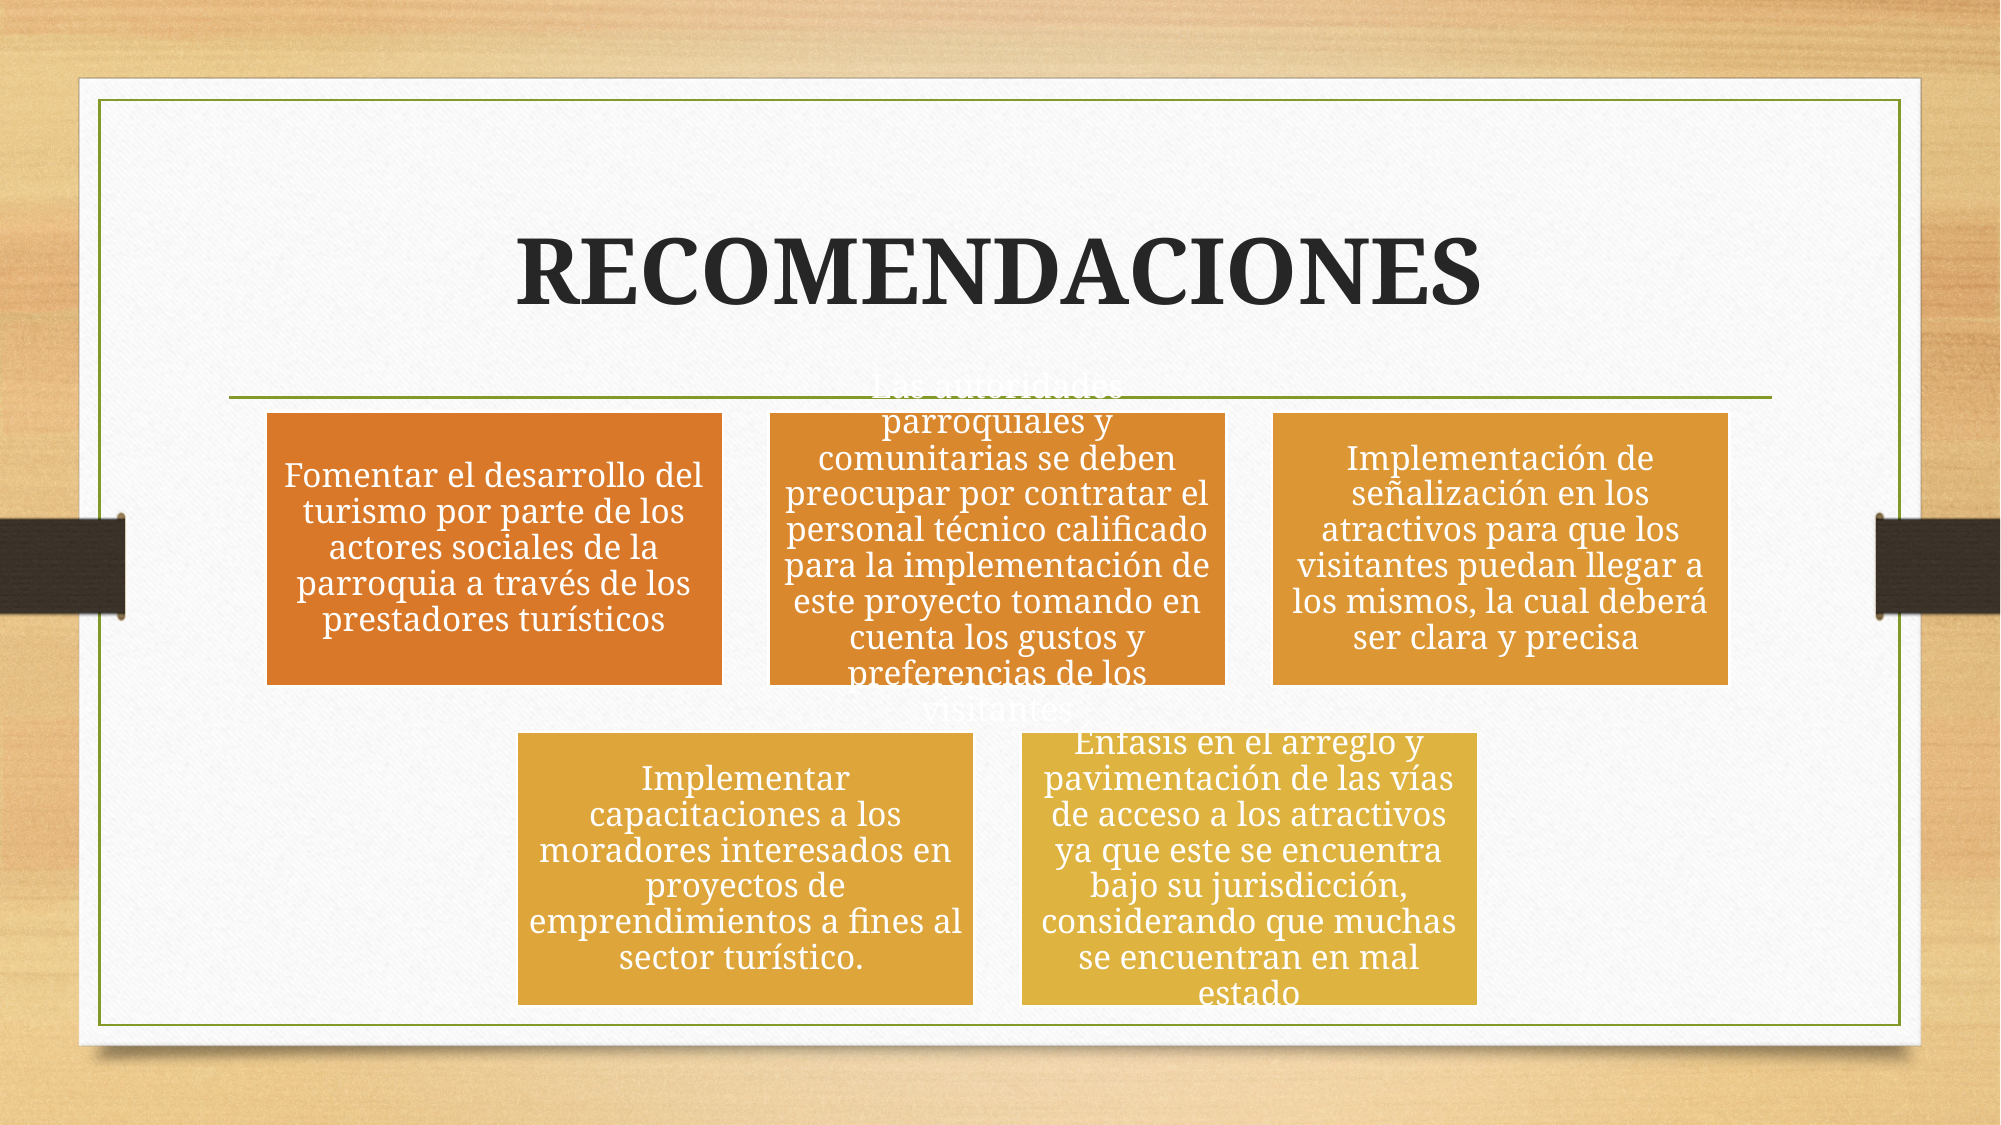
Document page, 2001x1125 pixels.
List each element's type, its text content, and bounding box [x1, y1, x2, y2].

picture [0, 0, 2001, 1125]
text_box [132, 411, 1863, 1008]
title RECOMENDACIONES [212, 161, 1788, 375]
